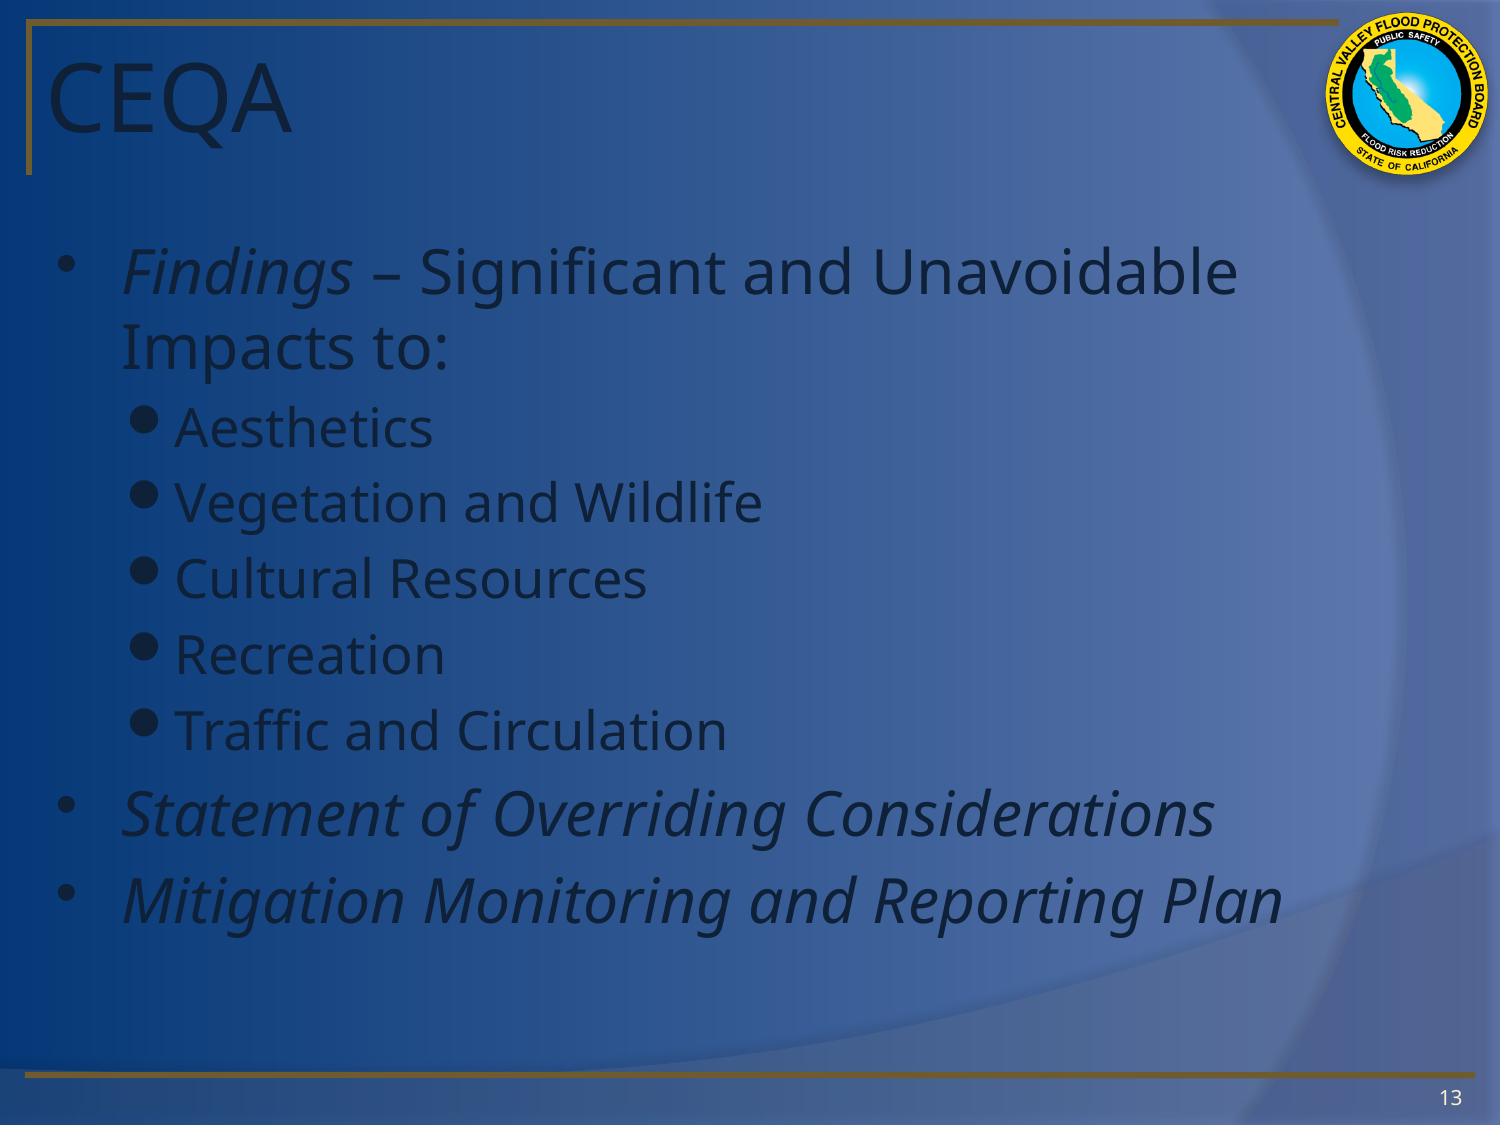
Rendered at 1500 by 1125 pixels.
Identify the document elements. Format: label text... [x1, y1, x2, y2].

slide_number 13 [1337, 1053, 1463, 1114]
list Findings – Significant and Unavoidable Impacts to: Aesthetics Vegetation and Wildlife Cultural Resources Recreation Traffic and Circulation Statement of Overriding Considerations Mitigation Monitoring and Reporting Plan [37, 224, 1450, 1005]
title CEQA [37, 0, 1263, 188]
picture [1325, 12, 1488, 175]
